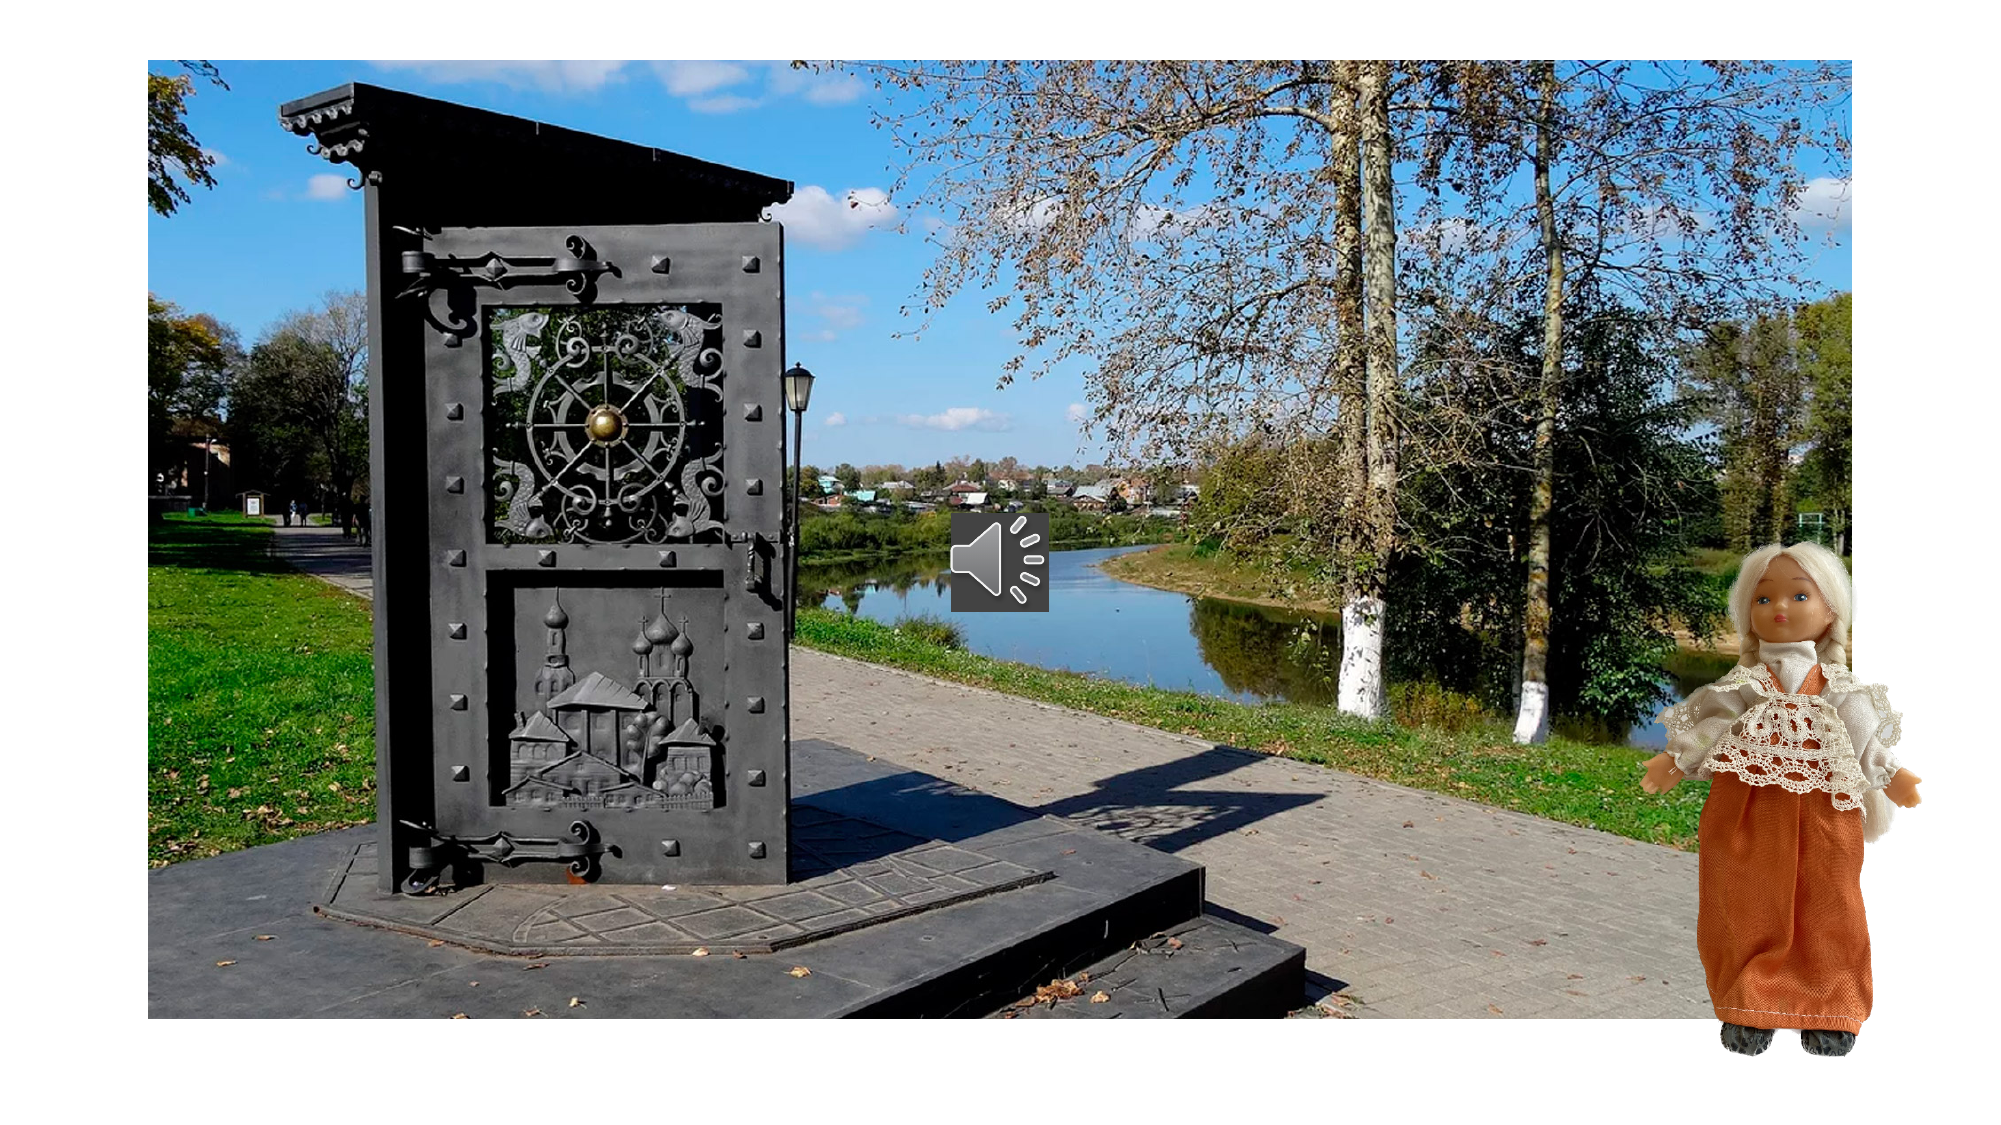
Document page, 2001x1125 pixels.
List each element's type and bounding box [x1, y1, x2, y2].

list [148, 60, 1852, 1019]
picture [1639, 539, 1922, 1057]
picture [949, 512, 1050, 613]
